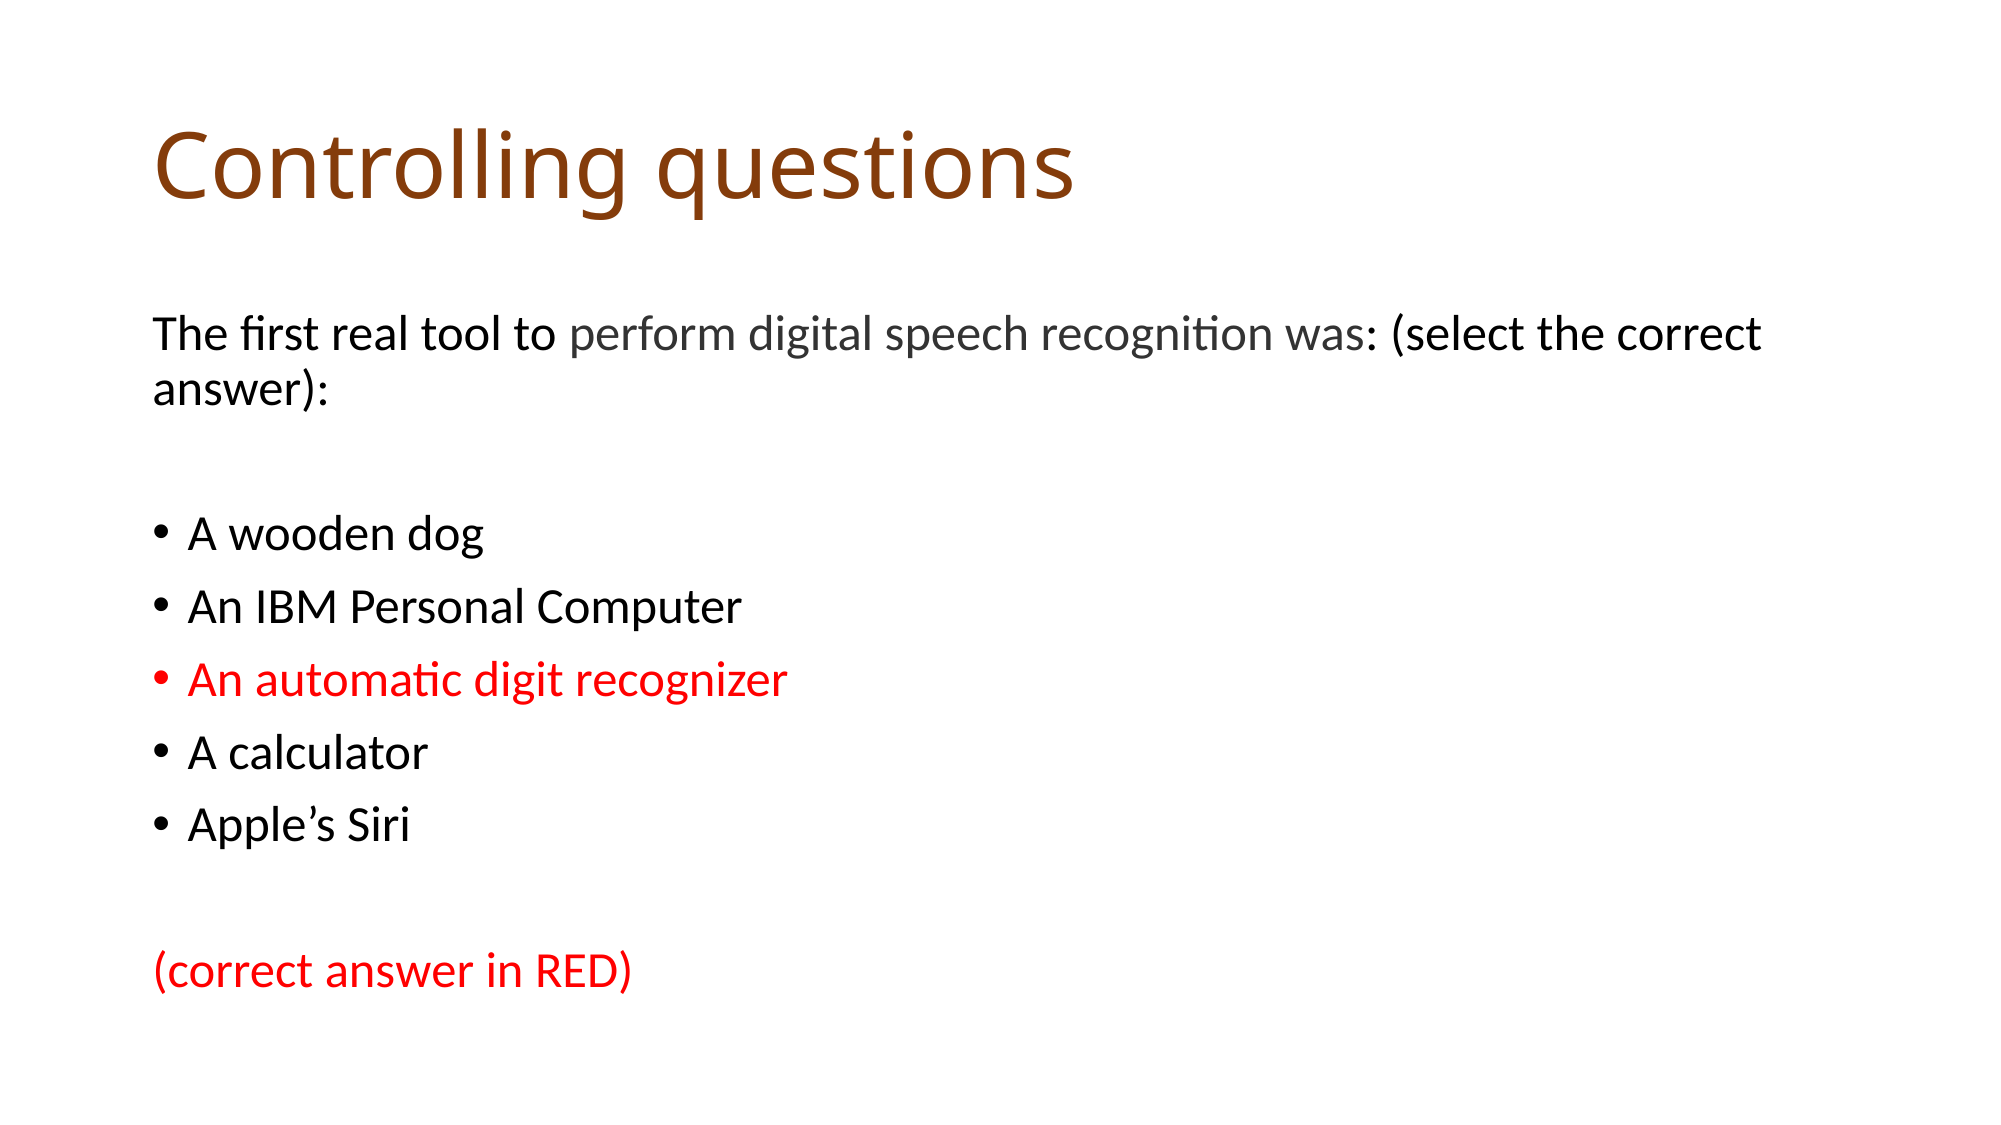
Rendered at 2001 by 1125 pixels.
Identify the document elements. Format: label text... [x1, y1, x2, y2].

title Controlling questions [137, 59, 1863, 278]
list The first real tool to perform digital speech recognition was: (select the correct answer): A wooden dog An IBM Personal Computer An automatic digit recognizer A calculator Apple’s Siri (correct answer in RED) [137, 299, 1863, 1014]
